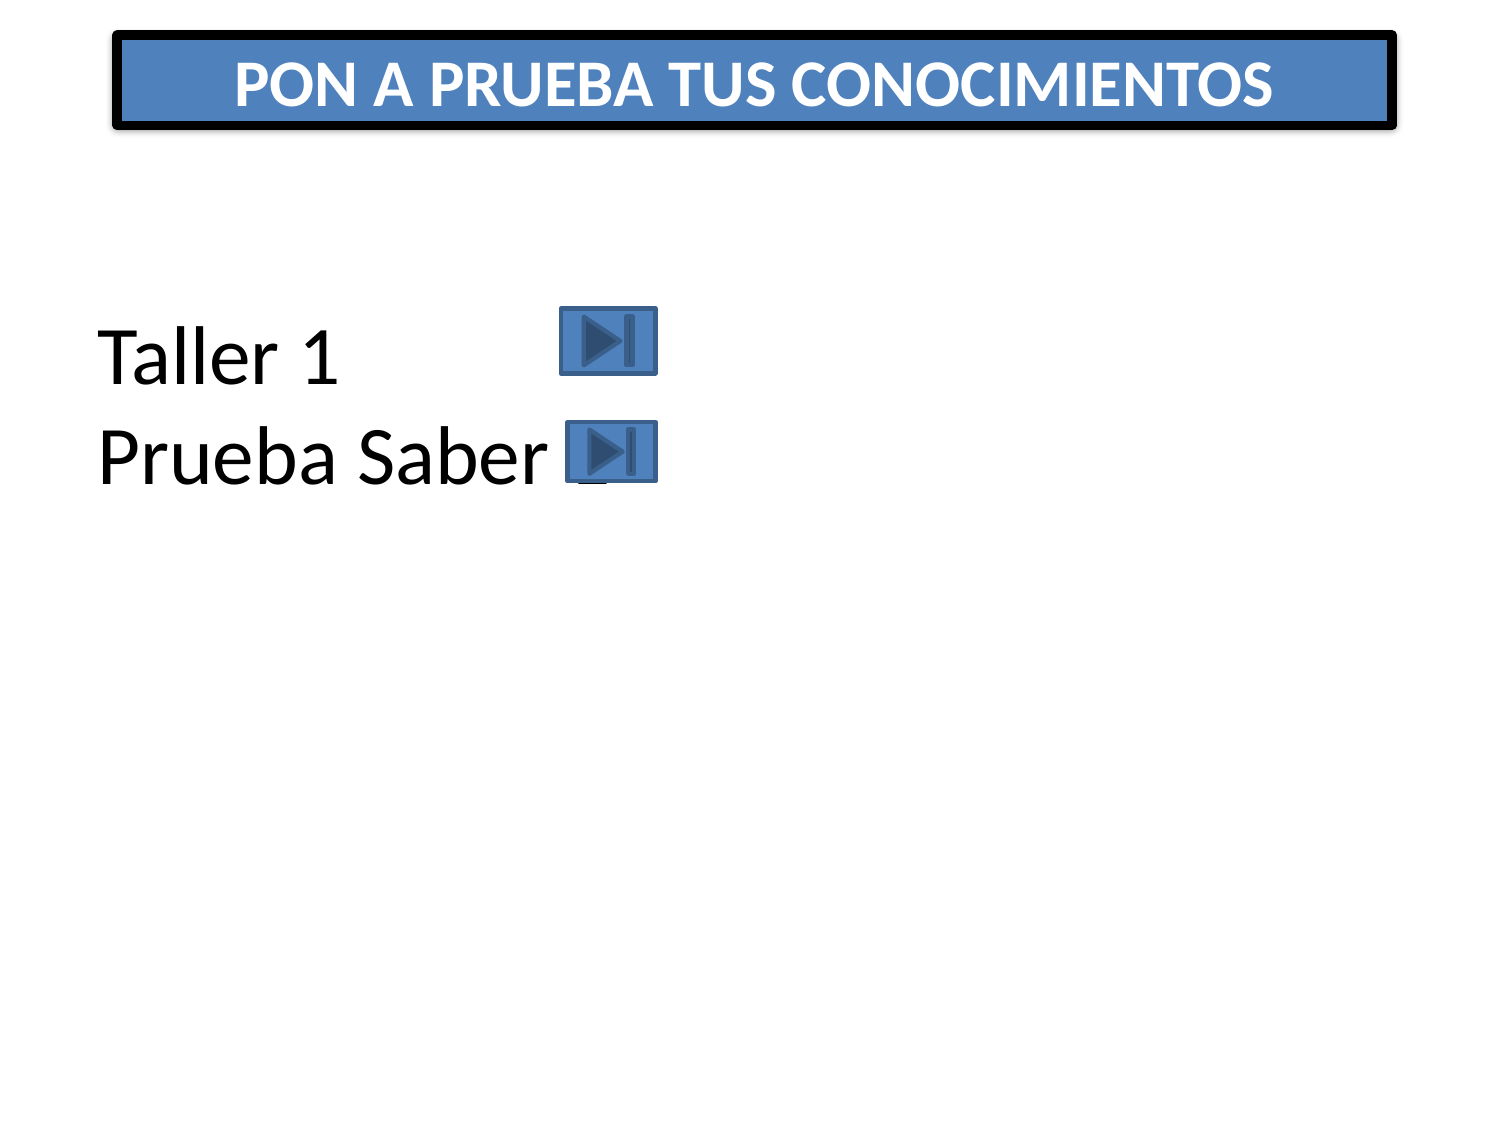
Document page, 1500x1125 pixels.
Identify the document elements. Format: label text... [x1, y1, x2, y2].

text_box [559, 306, 658, 376]
text_box [565, 420, 658, 483]
title PON A PRUEBA TUS CONOCIMIENTOS [114, 32, 1395, 129]
list Taller 1 Prueba Saber 1 [82, 233, 1495, 941]
